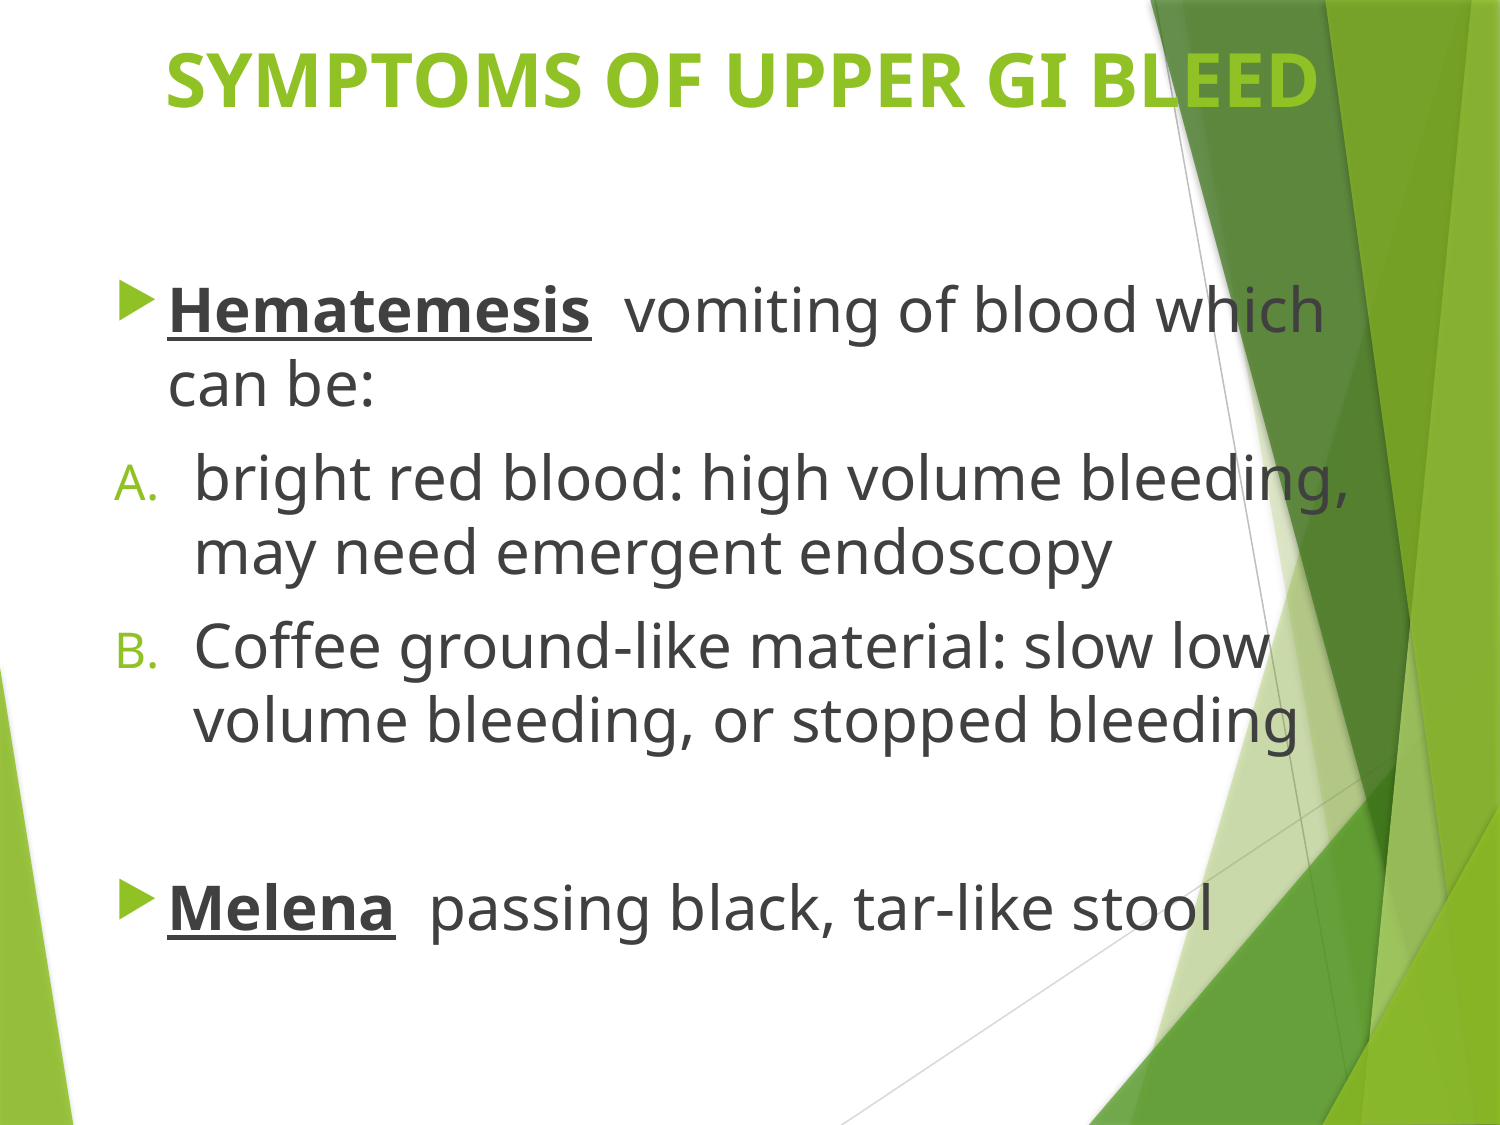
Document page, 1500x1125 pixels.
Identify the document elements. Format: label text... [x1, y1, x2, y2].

title SYMPTOMS OF UPPER GI BLEED [150, 24, 1425, 213]
list Hematemesis vomiting of blood which can be: bright red blood: high volume bleeding, may need emergent endoscopy Coffee ground-like material: slow low volume bleeding, or stopped bleeding Melena passing black, tar-like stool [99, 262, 1375, 1013]
